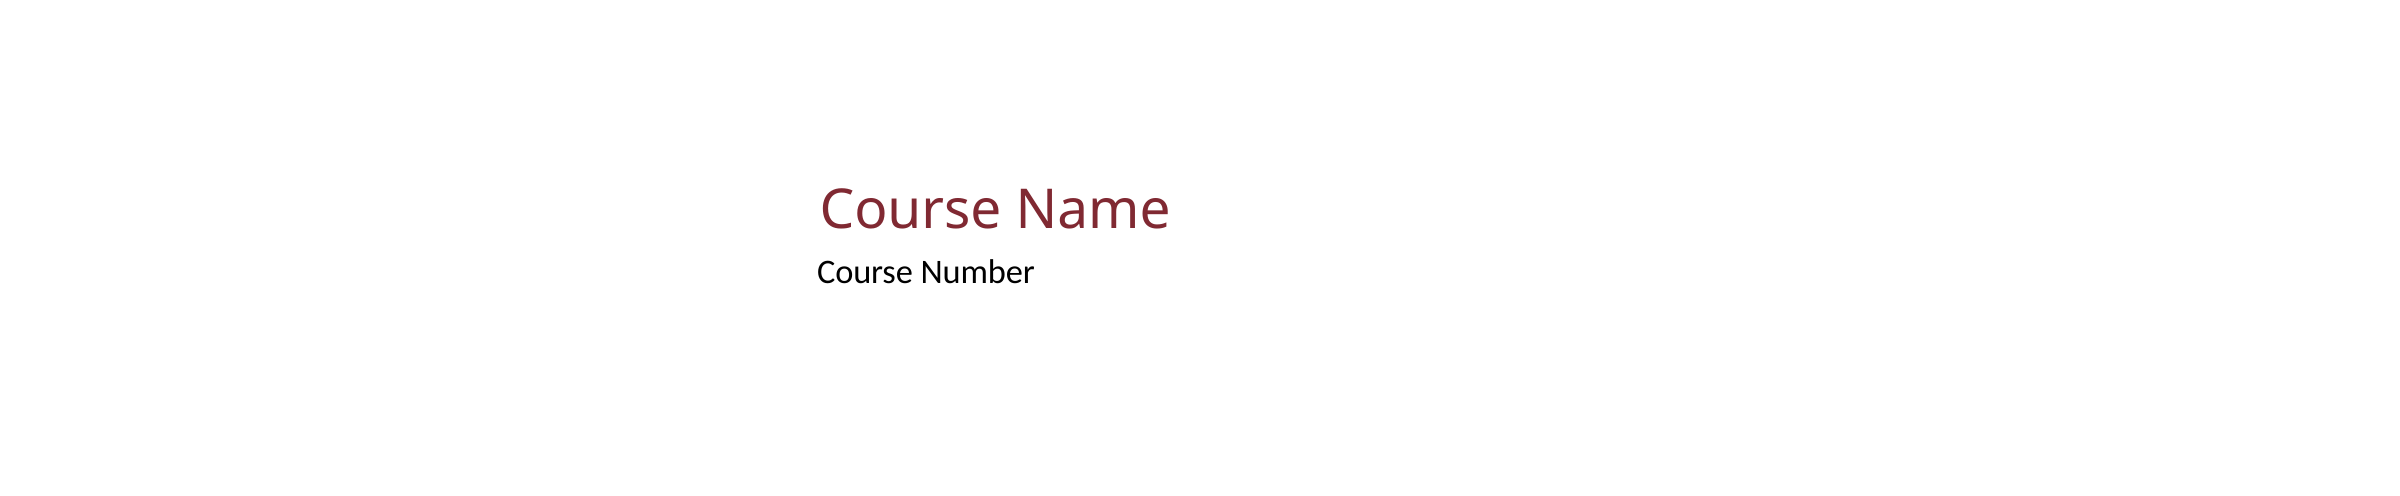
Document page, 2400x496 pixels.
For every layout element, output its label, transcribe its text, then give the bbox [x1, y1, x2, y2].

subtitle Course Number [804, 248, 1598, 421]
title Course Name [804, 75, 1598, 248]
